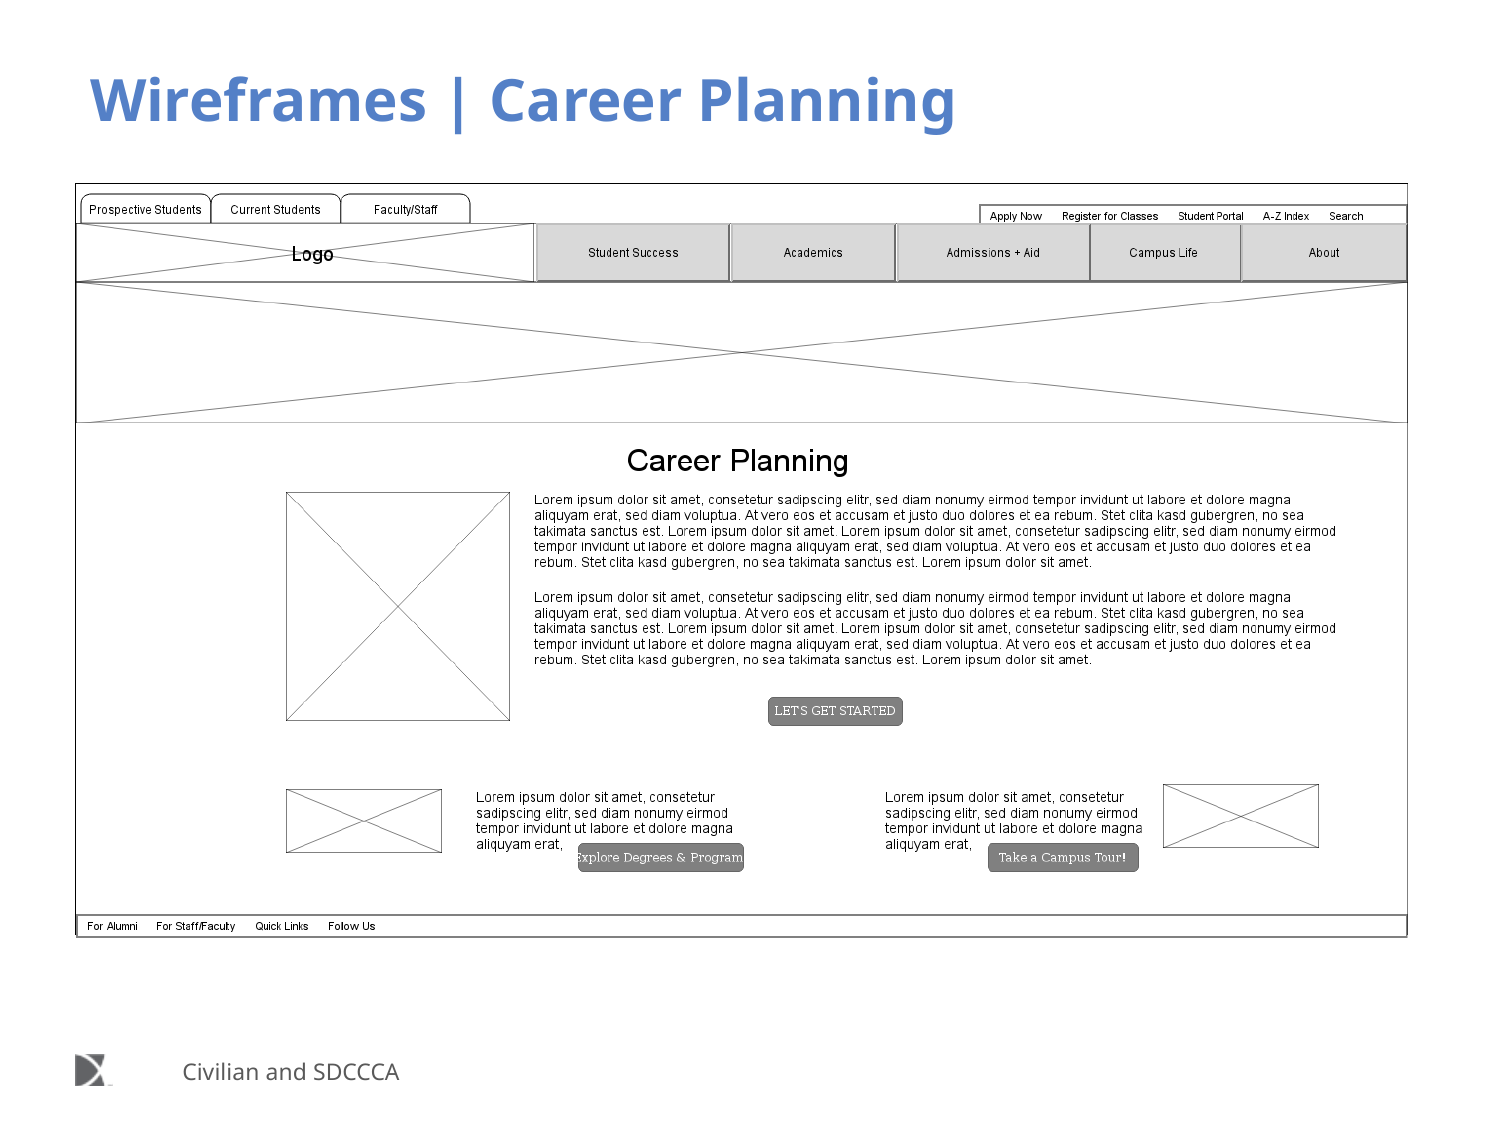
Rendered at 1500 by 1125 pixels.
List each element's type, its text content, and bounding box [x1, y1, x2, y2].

title Wireframes | Career Planning [75, 45, 1425, 151]
footer Civilian and SDCCCA [167, 1042, 903, 1103]
picture [74, 183, 1408, 942]
